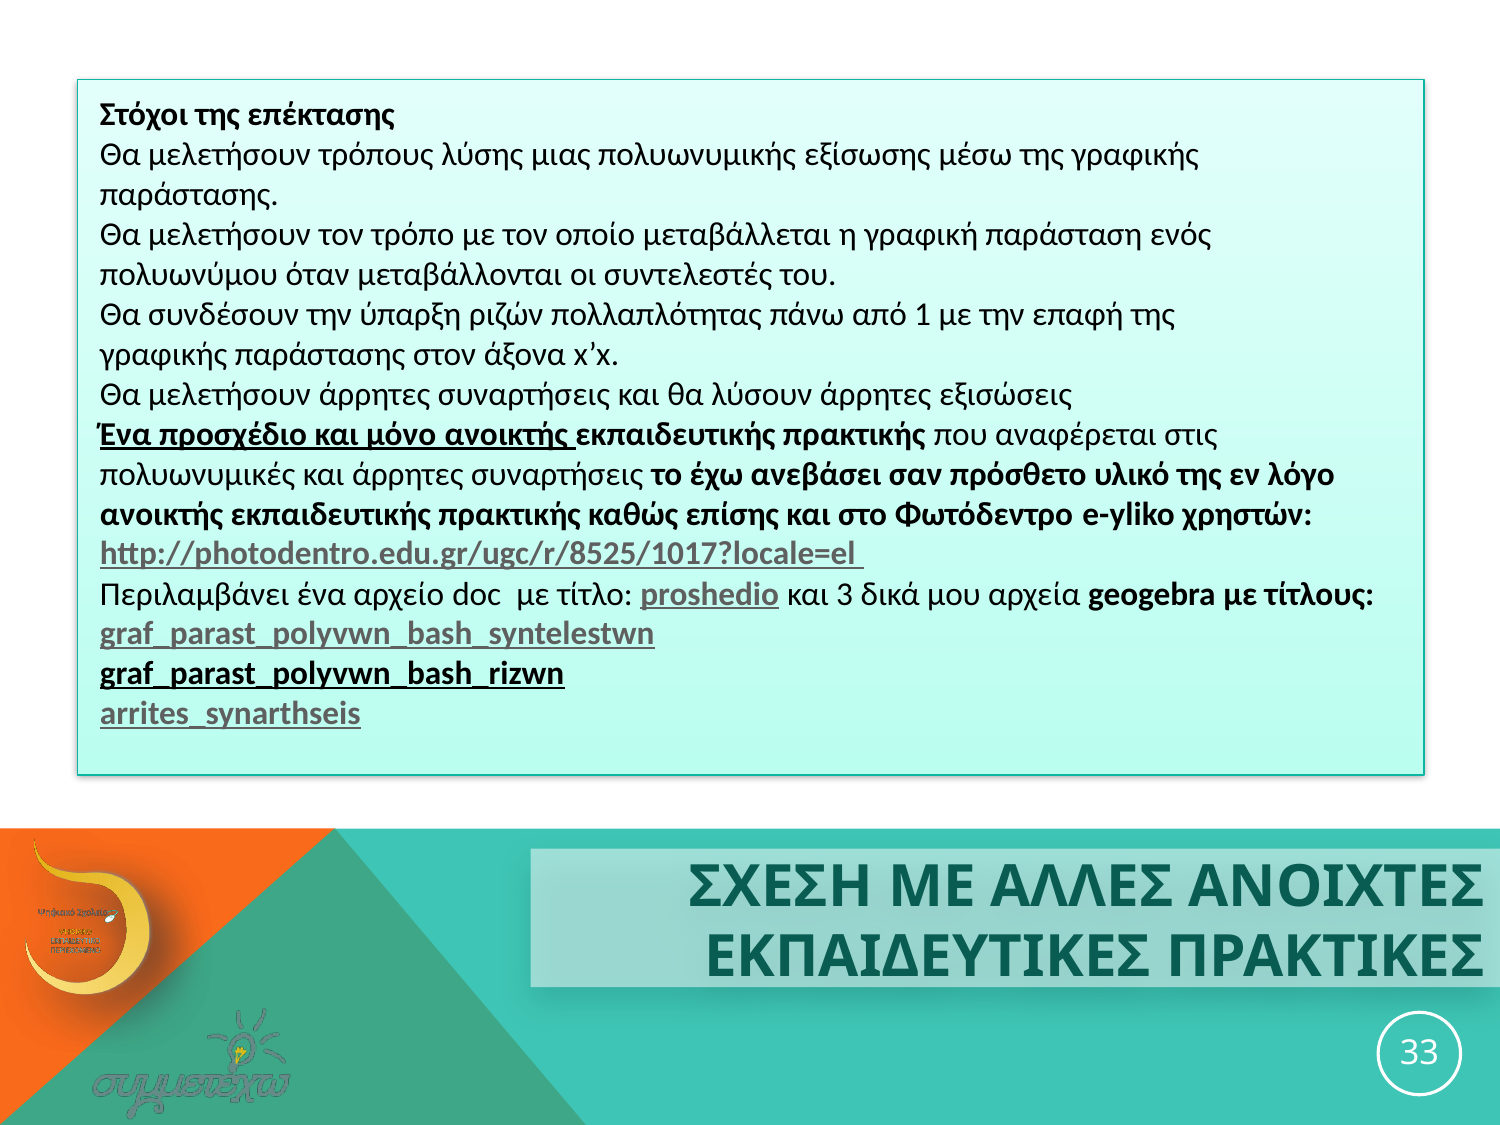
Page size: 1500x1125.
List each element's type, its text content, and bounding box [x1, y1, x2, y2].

title ΣΧΕΣΗ ΜΕ ΑΛΛΕΣ ΑΝΟΙΧΤΕΣ ΕΚΠΑΙΔΕΥΤΙΚΕΣ ΠΡΑΚΤΙΚΕΣ [530, 848, 1500, 988]
picture [18, 831, 155, 1006]
slide_number 33 [1376, 1010, 1463, 1097]
text_box Στόχοι της επέκτασης Θα μελετήσουν τρόπους λύσης μιας πολυωνυμικής εξίσωσης μέσω της γραφικής παράστασης. Θα μελετήσουν τον τρόπο με τον οποίο μεταβάλλεται η γραφική παράσταση ενός πολυωνύμου όταν μεταβάλλονται οι συντελεστές του. Θα συνδέσουν την ύπαρξη ριζών πολλαπλότητας πάνω από 1 με την επαφή της γραφικής παράστασης στον άξονα x’x. Θα μελετήσουν άρρητες συναρτήσεις και θα λύσουν άρρητες εξισώσεις Ένα προσχέδιο και μόνο ανοικτής εκπαιδευτικής πρακτικής που αναφέρεται στις πολυωνυμικές και άρρητες συναρτήσεις το έχω ανεβάσει σαν πρόσθετο υλικό της εν λόγο ανοικτής εκπαιδευτικής πρακτικής καθώς επίσης και στο Φωτόδεντρο e-yliko χρηστών: http://photodentro.edu.gr/ugc/r/8525/1017?locale=el Περιλαμβάνει ένα αρχείο doc με τίτλο: proshedio και 3 δικά μου αρχεία geogebra με τίτλους: graf_parast_polyvwn_bash_syntelestwn graf_parast_polyvwn_bash_rizwn arrites_synarthseis [85, 85, 1419, 784]
picture [79, 1007, 305, 1121]
